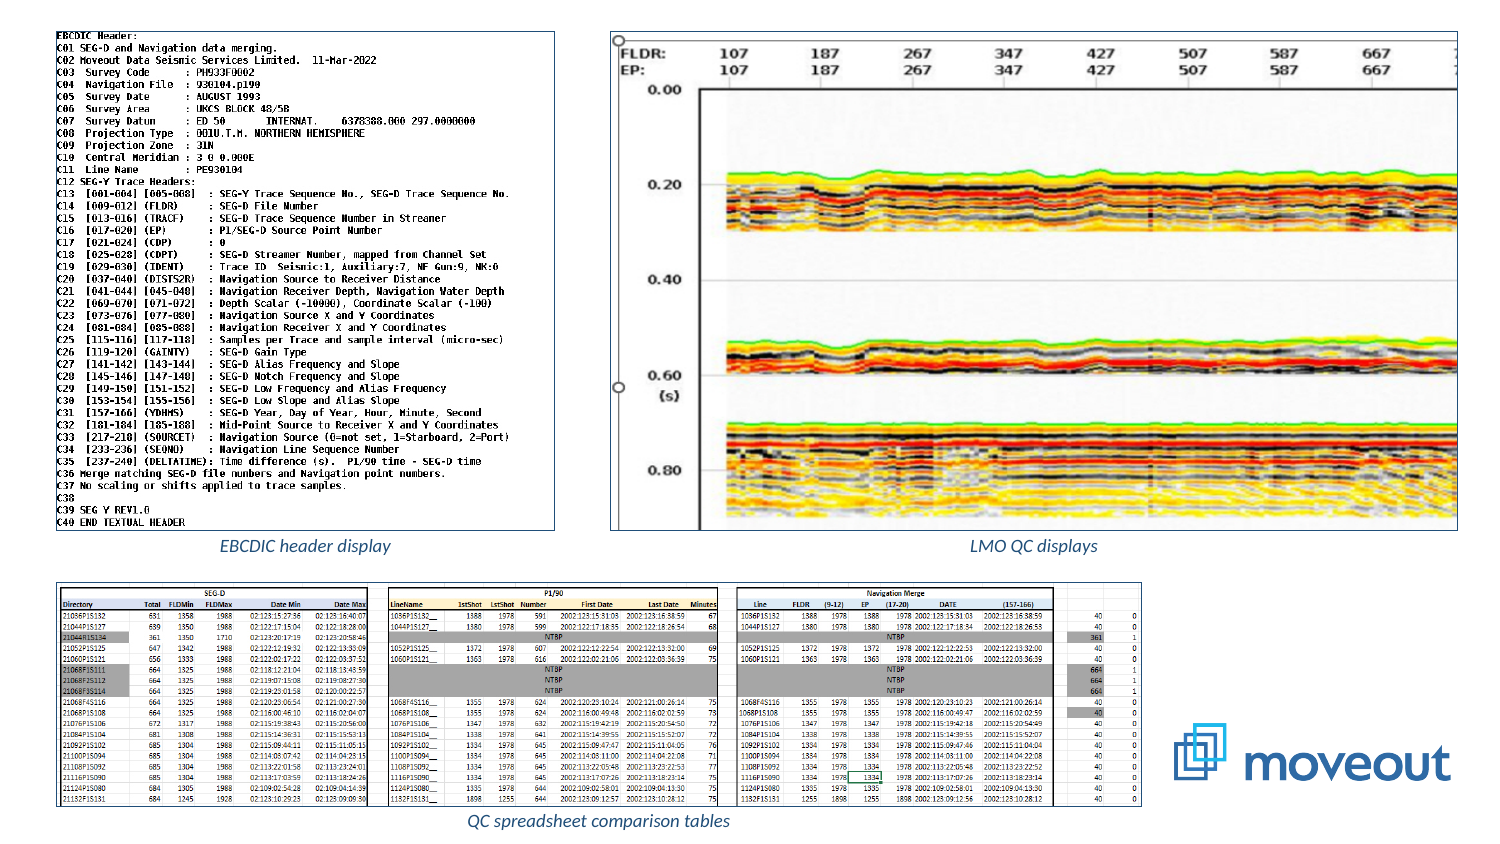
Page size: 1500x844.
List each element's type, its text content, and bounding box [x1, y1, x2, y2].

text_box LMO QC displays [610, 531, 1458, 564]
picture [56, 582, 1142, 807]
picture [610, 30, 1458, 531]
text_box EBCDIC header display [56, 531, 555, 564]
picture [56, 30, 555, 531]
picture [1174, 723, 1451, 782]
text_box QC spreadsheet comparison tables [56, 807, 1142, 839]
